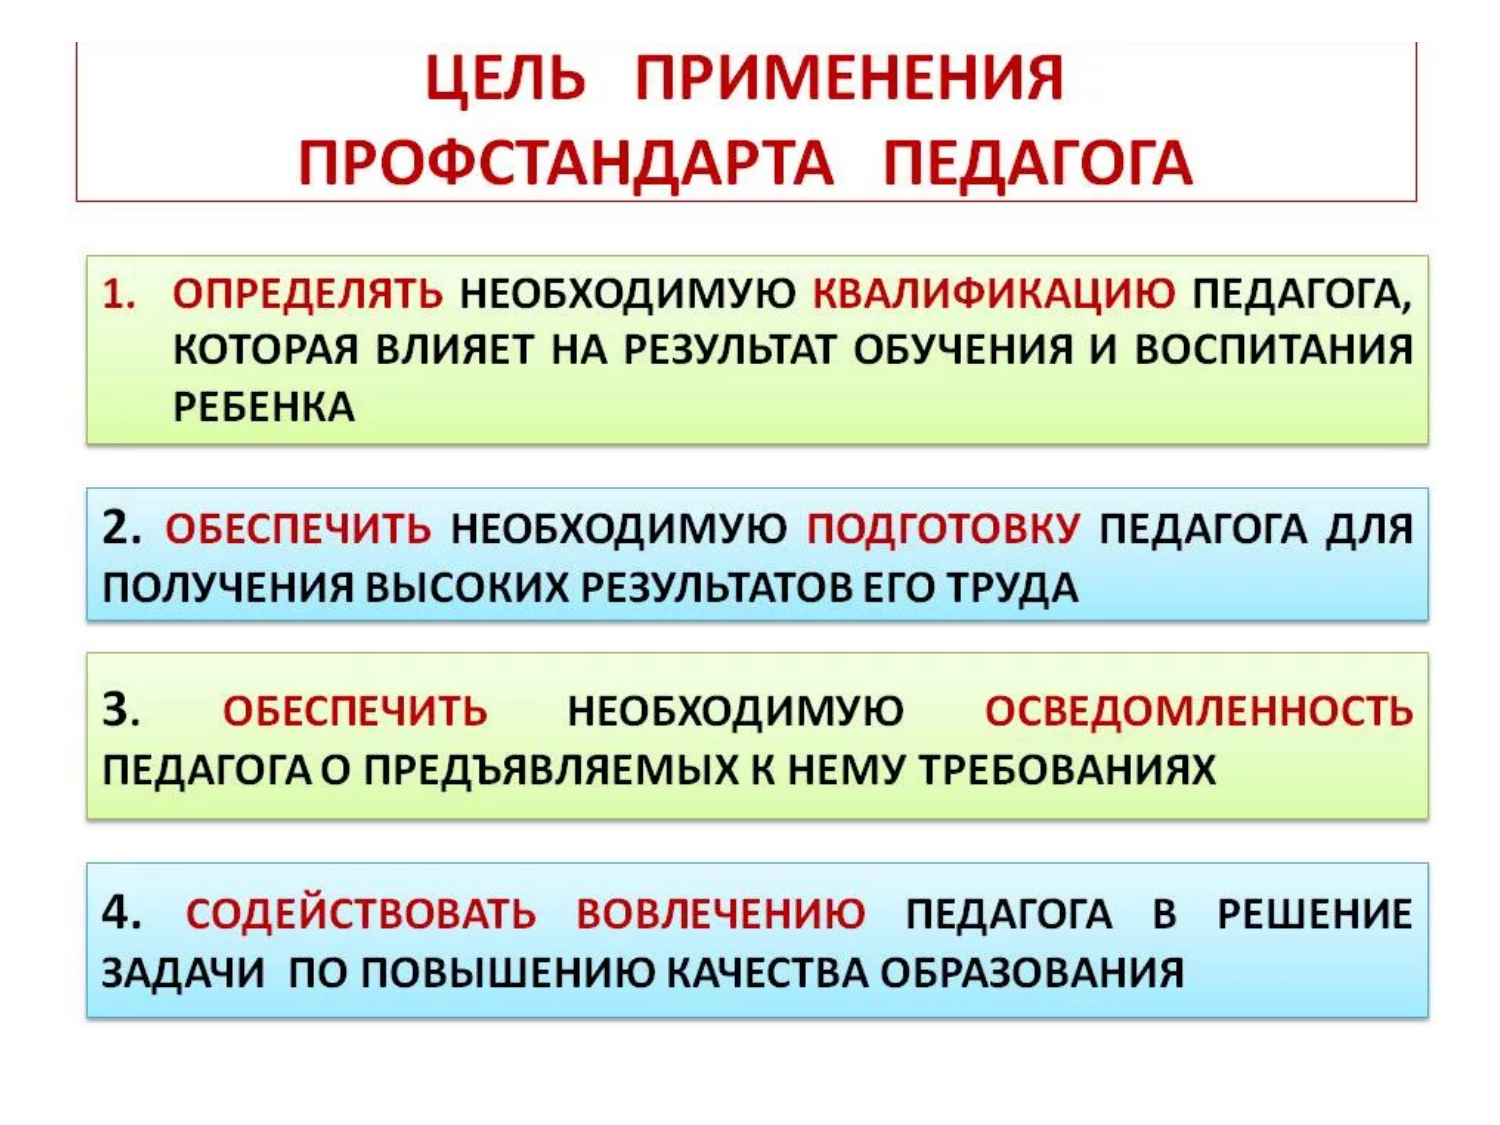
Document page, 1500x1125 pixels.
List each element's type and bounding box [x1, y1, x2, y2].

list [64, 42, 1448, 1047]
